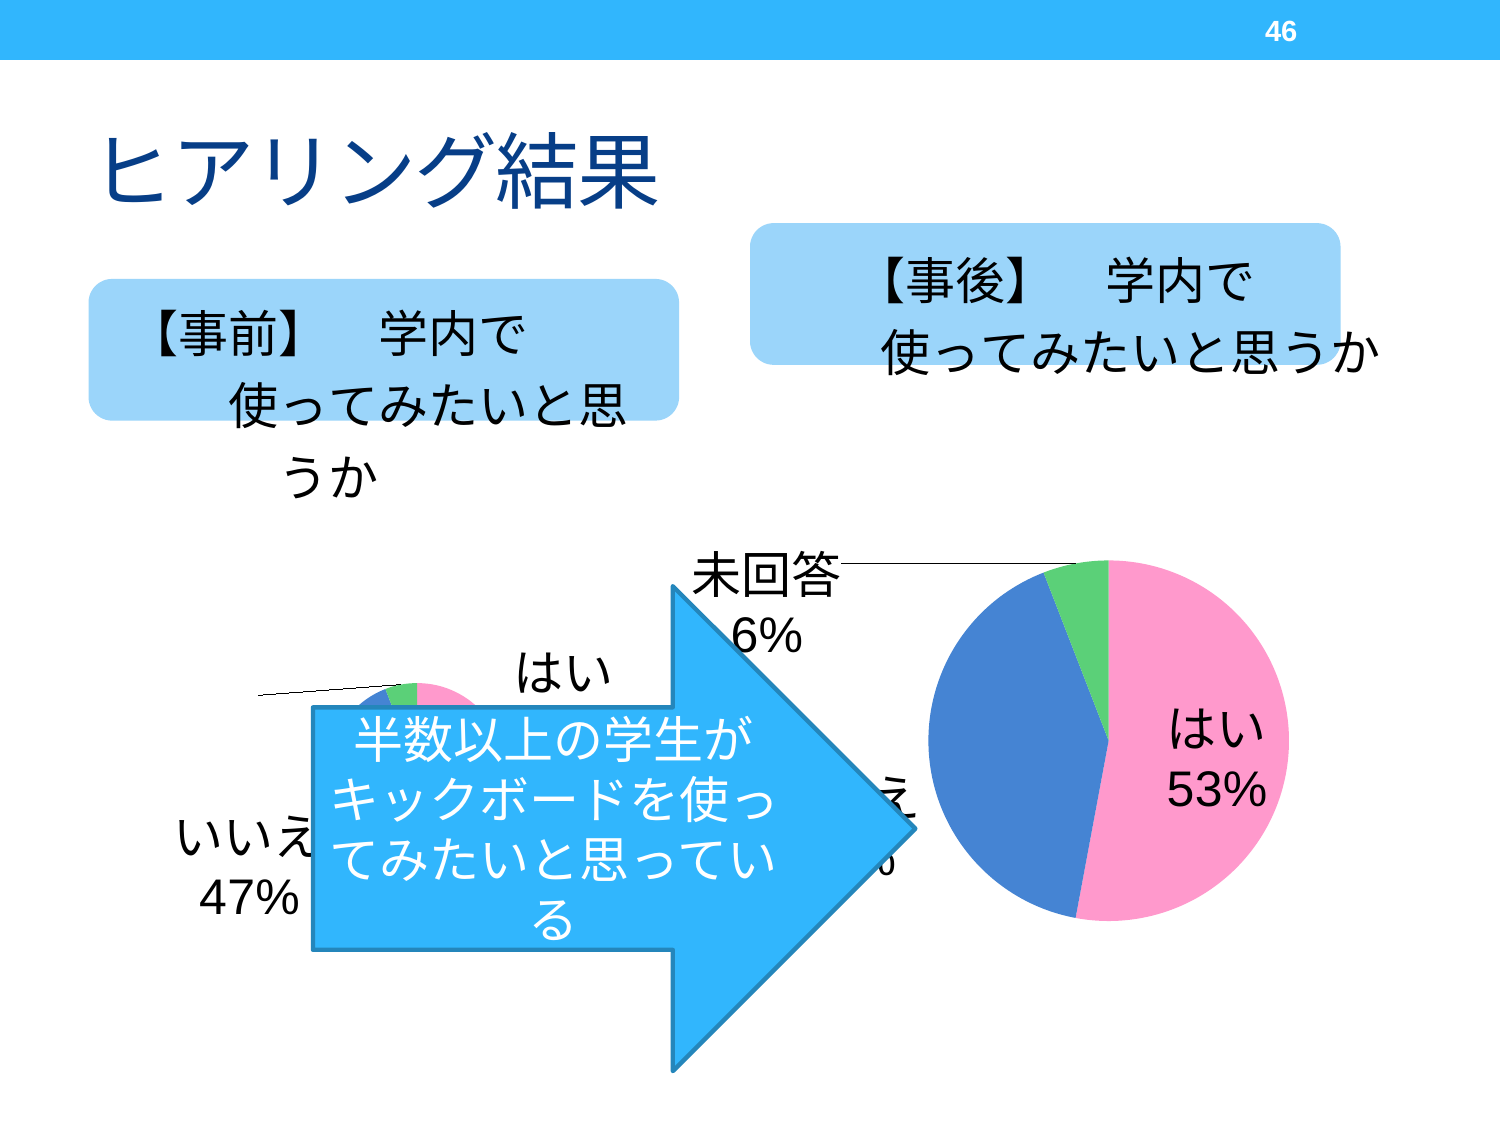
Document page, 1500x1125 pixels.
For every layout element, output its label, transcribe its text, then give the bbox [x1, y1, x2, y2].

text_box 半数以上の学生がキックボードを使ってみたいと思っている [670, 966, 782, 1074]
slide_number 46 [1250, 3, 1425, 57]
chart [0, 213, 1500, 959]
title ヒアリング結果 [75, 87, 1425, 250]
